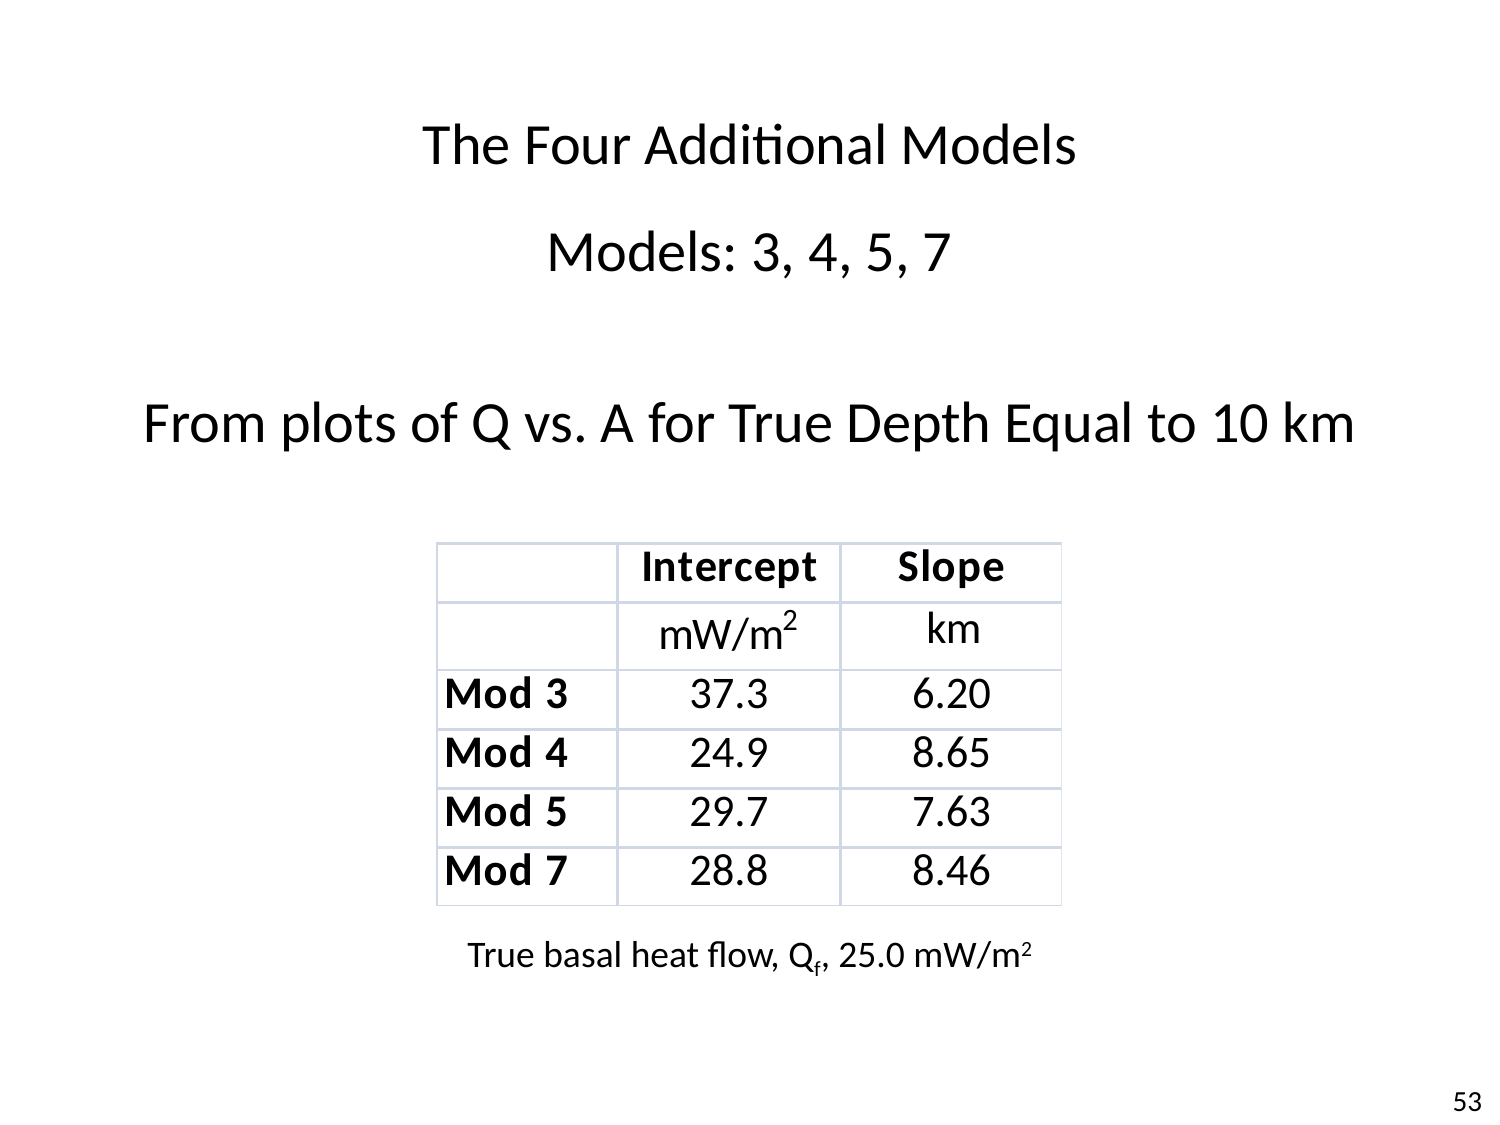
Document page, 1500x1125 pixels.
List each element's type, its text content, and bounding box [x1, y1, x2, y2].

picture [435, 541, 1065, 909]
text_box True basal heat flow, Qf, 25.0 mW/m2 [452, 922, 1048, 989]
text_box The Four Additional Models [407, 99, 1092, 184]
text_box Models: 3, 4, 5, 7 [532, 205, 968, 291]
text_box From plots of Q vs. A for True Depth Equal to 10 km [128, 376, 1372, 462]
